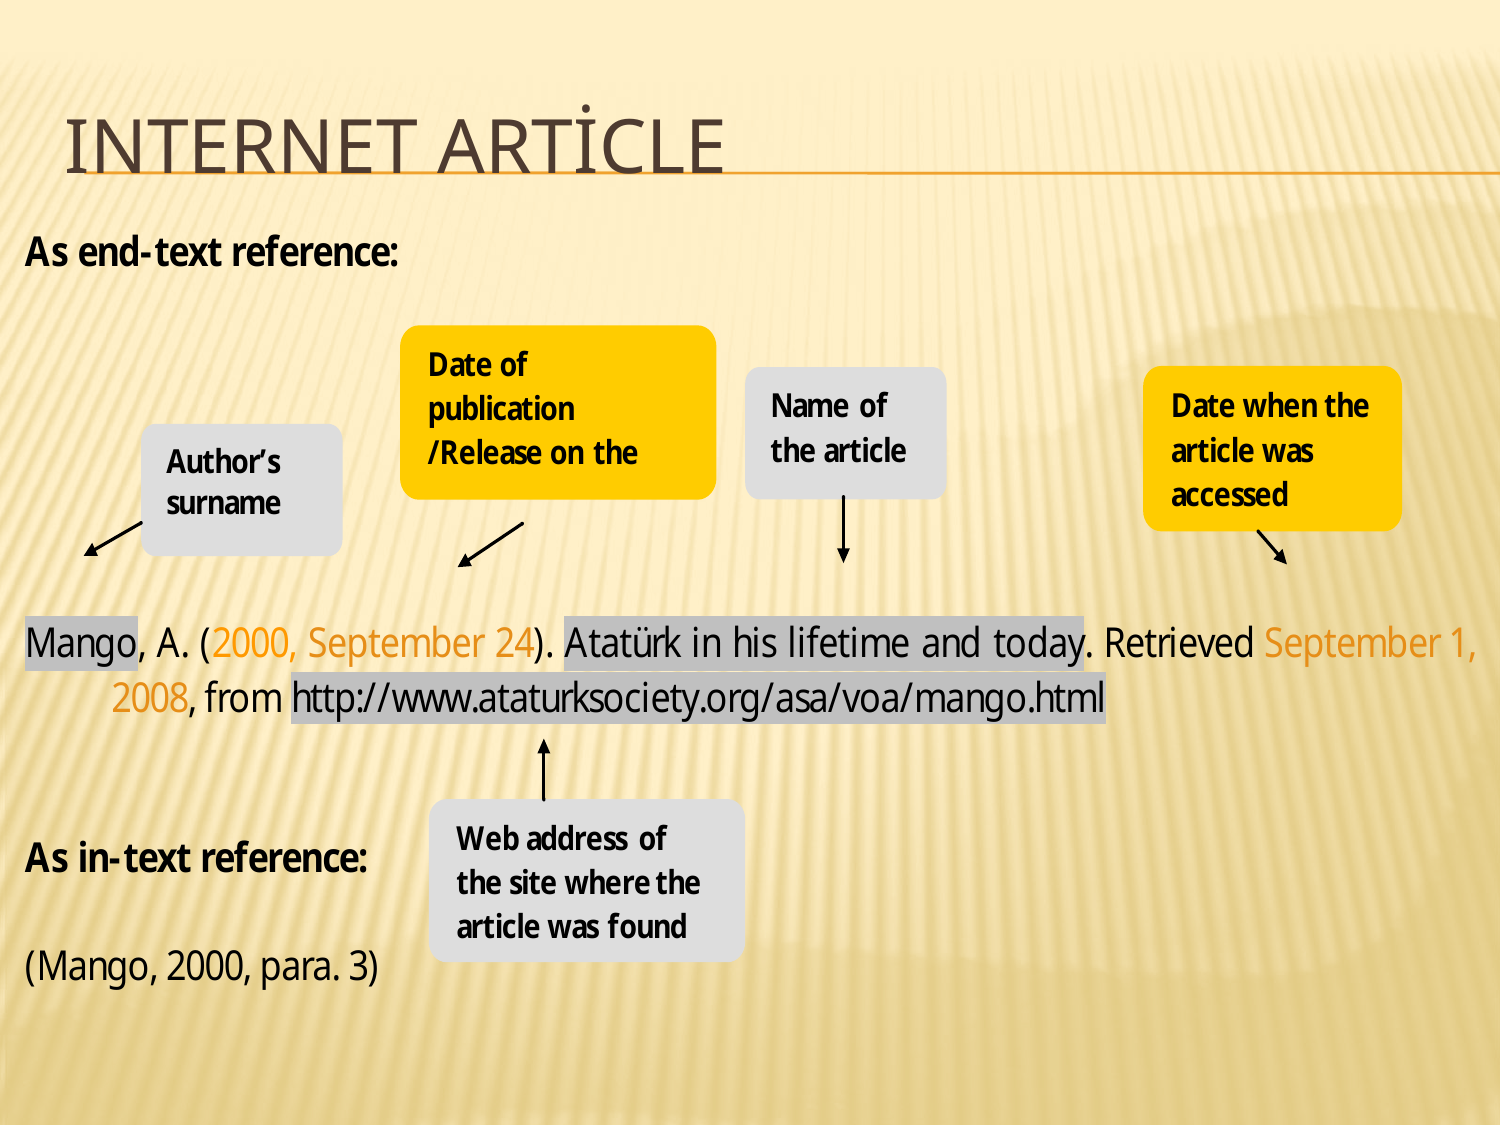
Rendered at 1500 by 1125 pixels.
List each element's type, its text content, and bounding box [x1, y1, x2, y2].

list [24, 224, 1476, 1101]
title Internet article [50, 75, 1475, 213]
